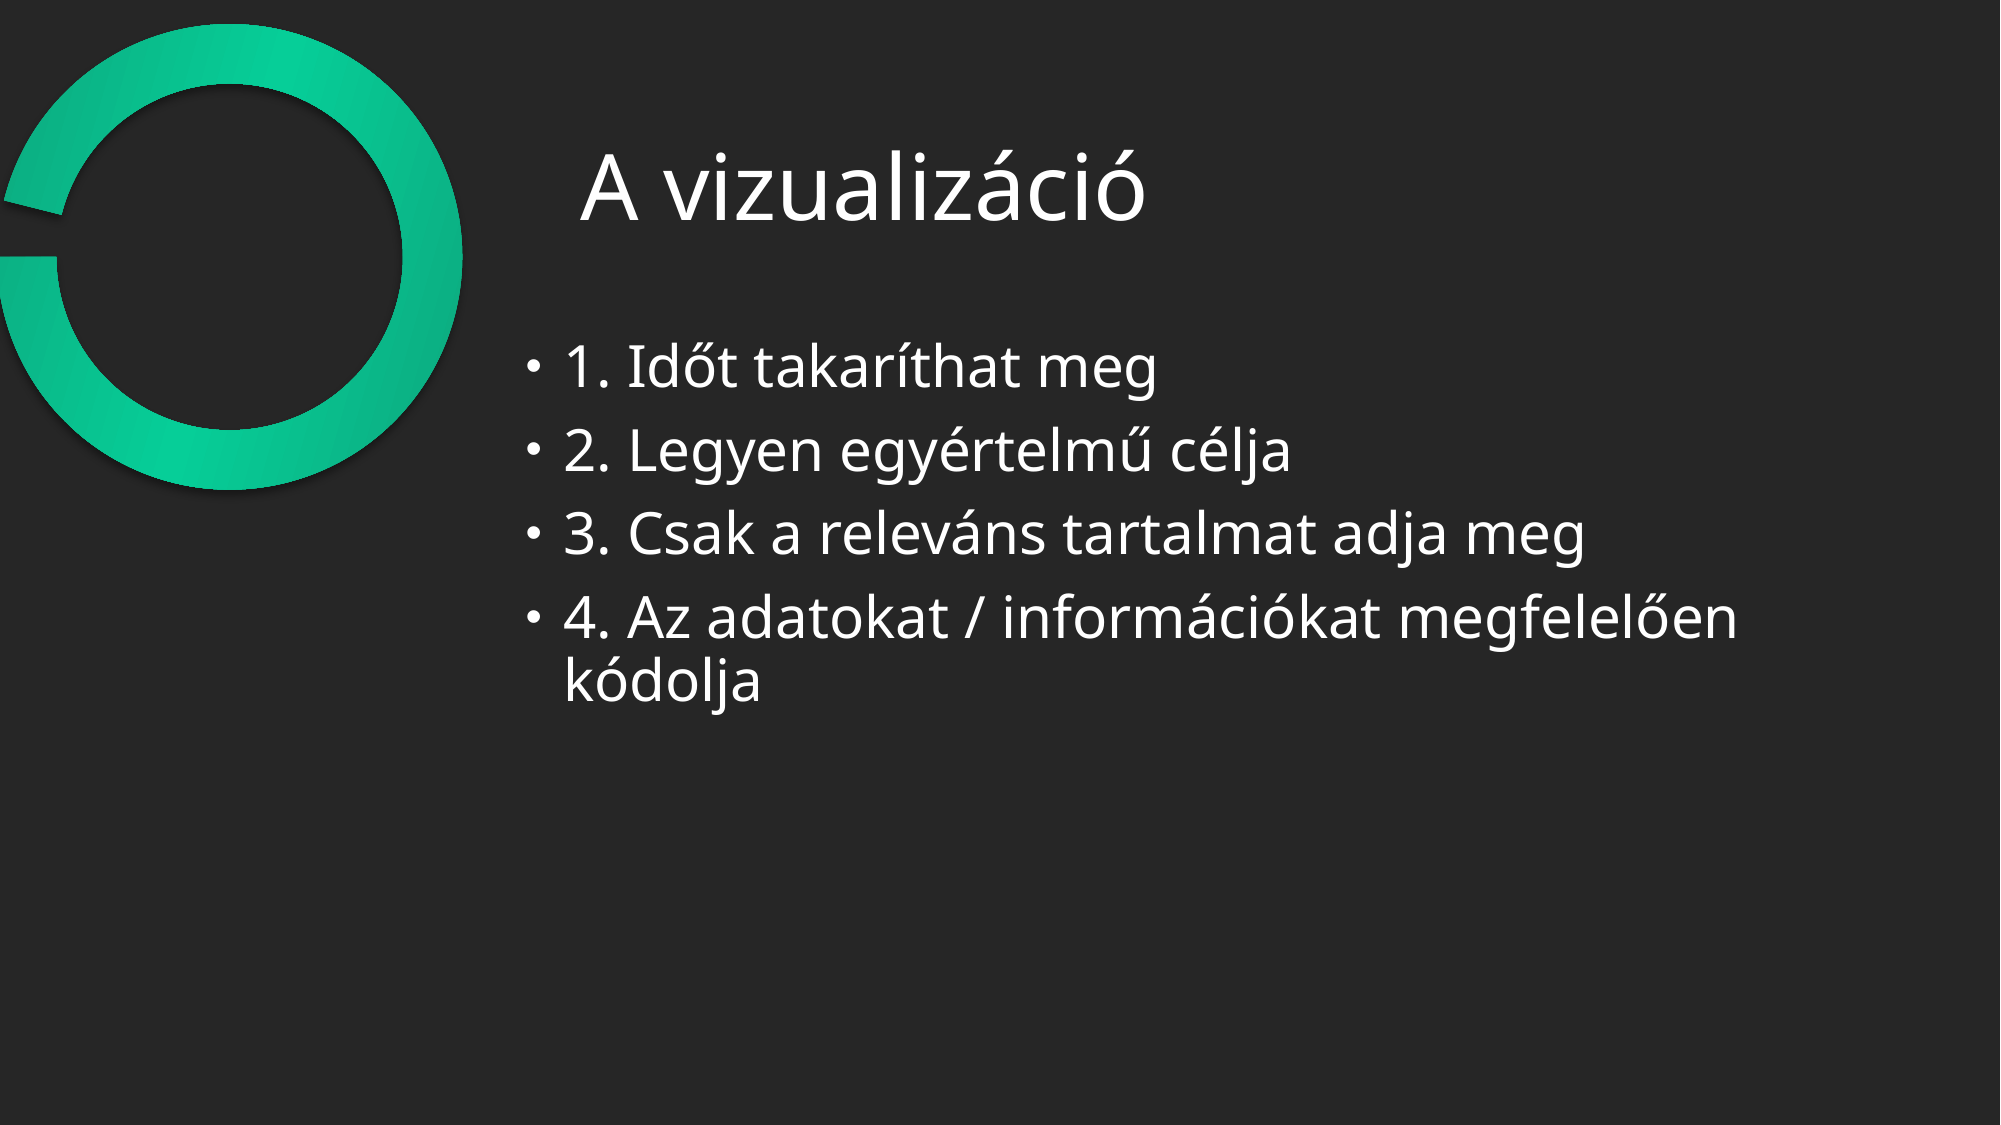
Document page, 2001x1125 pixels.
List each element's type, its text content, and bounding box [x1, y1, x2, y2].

list 1. Időt takaríthat meg 2. Legyen egyértelmű célja 3. Csak a releváns tartalmat adja meg 4. Az adatokat / információkat megfelelően kódolja [510, 329, 1908, 808]
title A vizualizáció [565, 82, 1814, 300]
text_box [0, 24, 463, 490]
